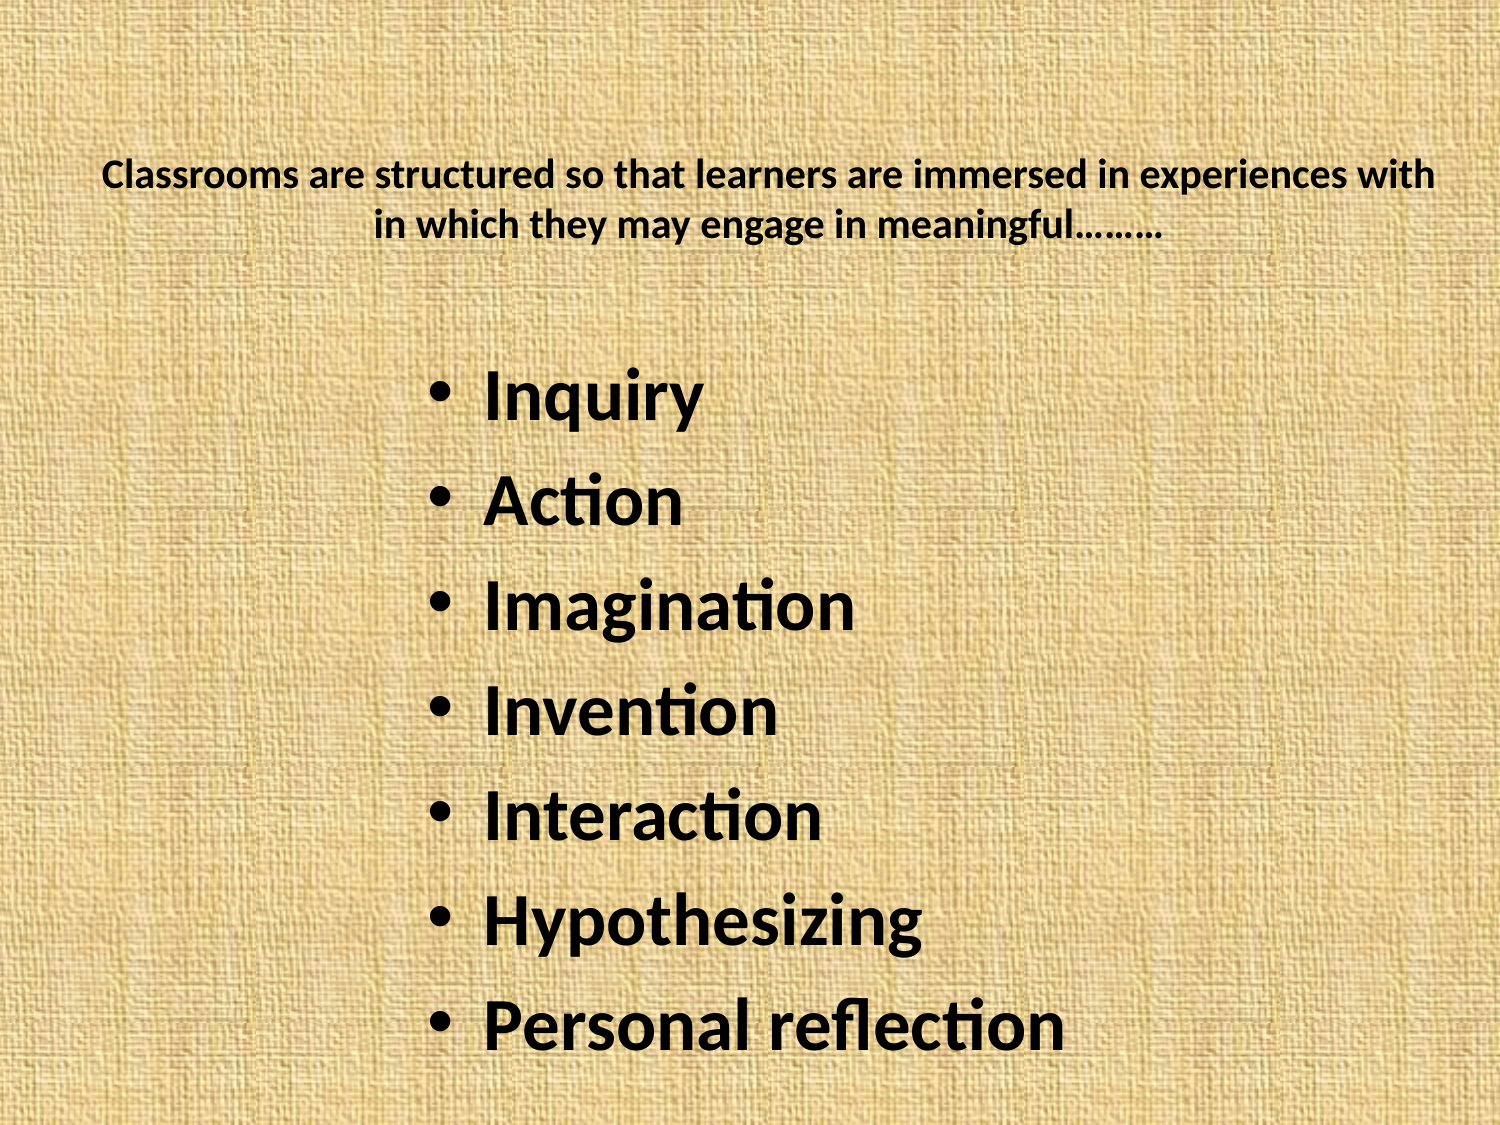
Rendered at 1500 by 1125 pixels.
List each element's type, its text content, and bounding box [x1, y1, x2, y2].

list Inquiry Action Imagination Invention Interaction Hypothesizing Personal reflection [412, 337, 1163, 1075]
picture [0, 0, 1500, 1125]
title Classrooms are structured so that learners are immersed in experiences with in which they may engage in meaningful……… [75, 137, 1463, 325]
